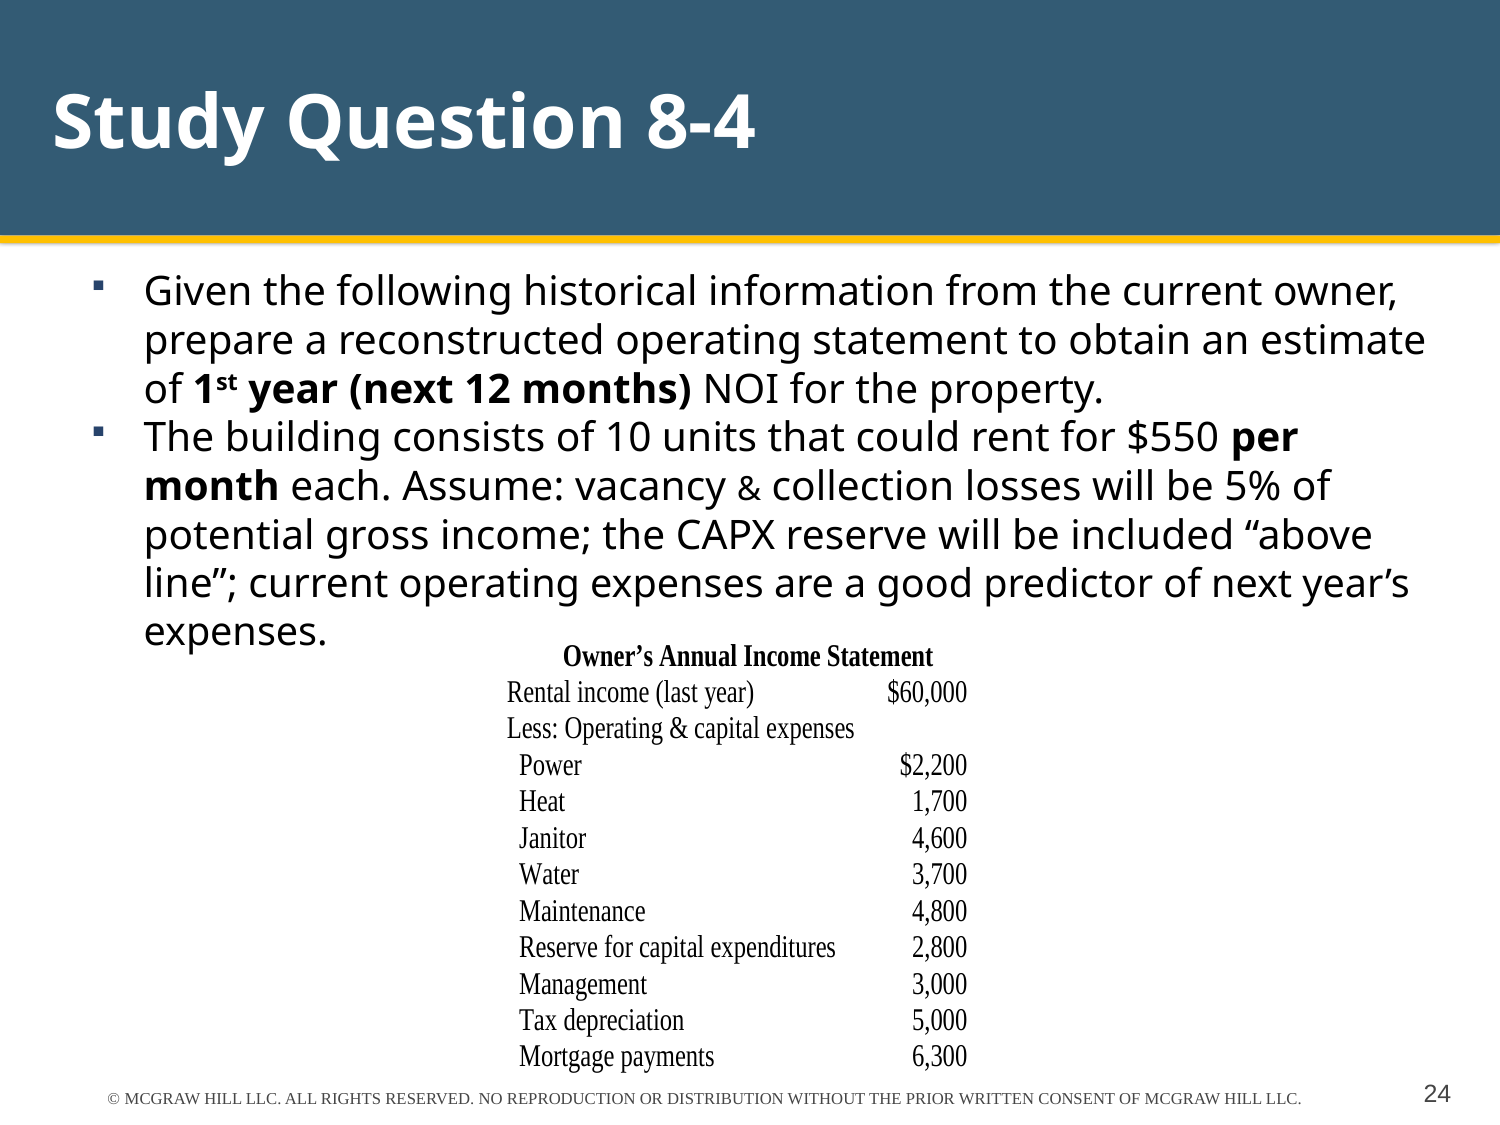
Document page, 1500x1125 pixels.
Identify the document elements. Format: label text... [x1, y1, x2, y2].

list Given the following historical information from the current owner, prepare a reconstructed operating statement to obtain an estimate of 1st year (next 12 months) NOI for the property. The building consists of 10 units that could rent for $550 per month each. Assume: vacancy & collection losses will be 5% of potential gross income; the CAPX reserve will be included “above line”; current operating expenses are a good predictor of next year’s expenses. [62, 249, 1450, 613]
slide_number 24 [1345, 1062, 1467, 1108]
footer © MCGRAW HILL LLC. ALL RIGHTS RESERVED. NO REPRODUCTION OR DISTRIBUTION WITHOUT THE PRIOR WRITTEN CONSENT OF MCGRAW HILL LLC. [1231, 1062, 1337, 1108]
footer © MCGRAW HILL LLC. ALL RIGHTS RESERVED. NO REPRODUCTION OR DISTRIBUTION WITHOUT THE PRIOR WRITTEN CONSENT OF MCGRAW HILL LLC. [75, 1062, 269, 1108]
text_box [274, 637, 1226, 1113]
title Study Question 8-4 [37, 24, 1450, 213]
